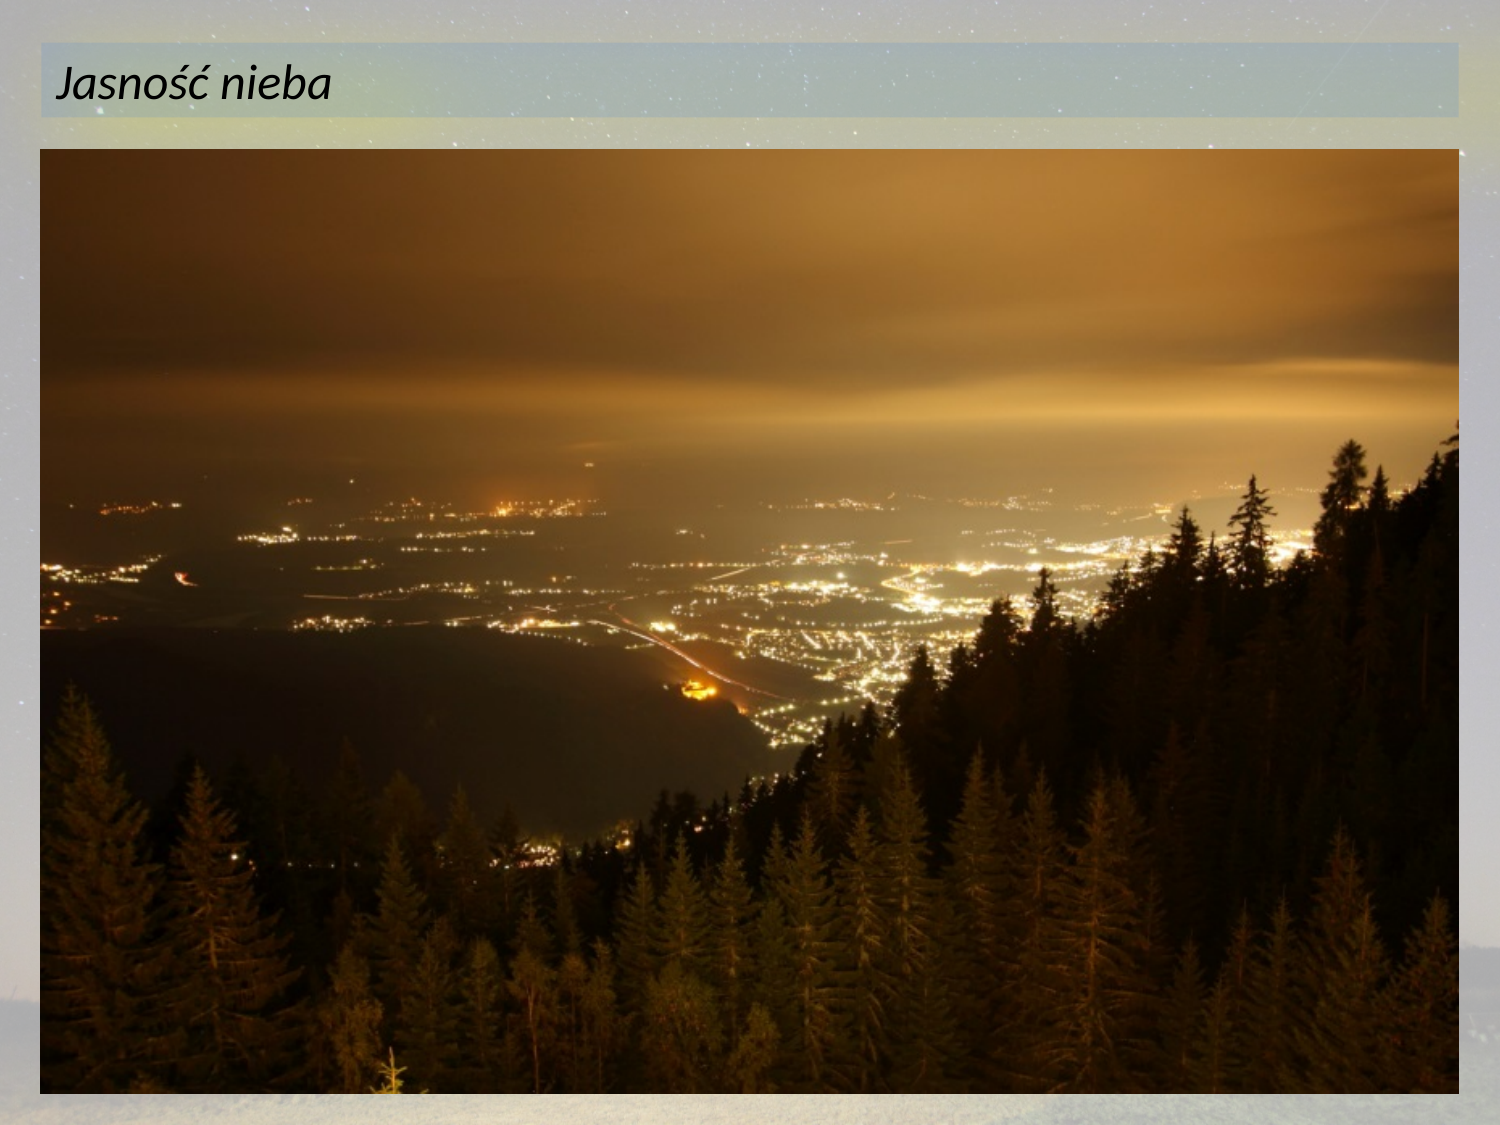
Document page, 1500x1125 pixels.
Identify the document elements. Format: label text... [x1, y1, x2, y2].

picture [40, 148, 1459, 1095]
text_box Jasność nieba [41, 42, 1459, 118]
